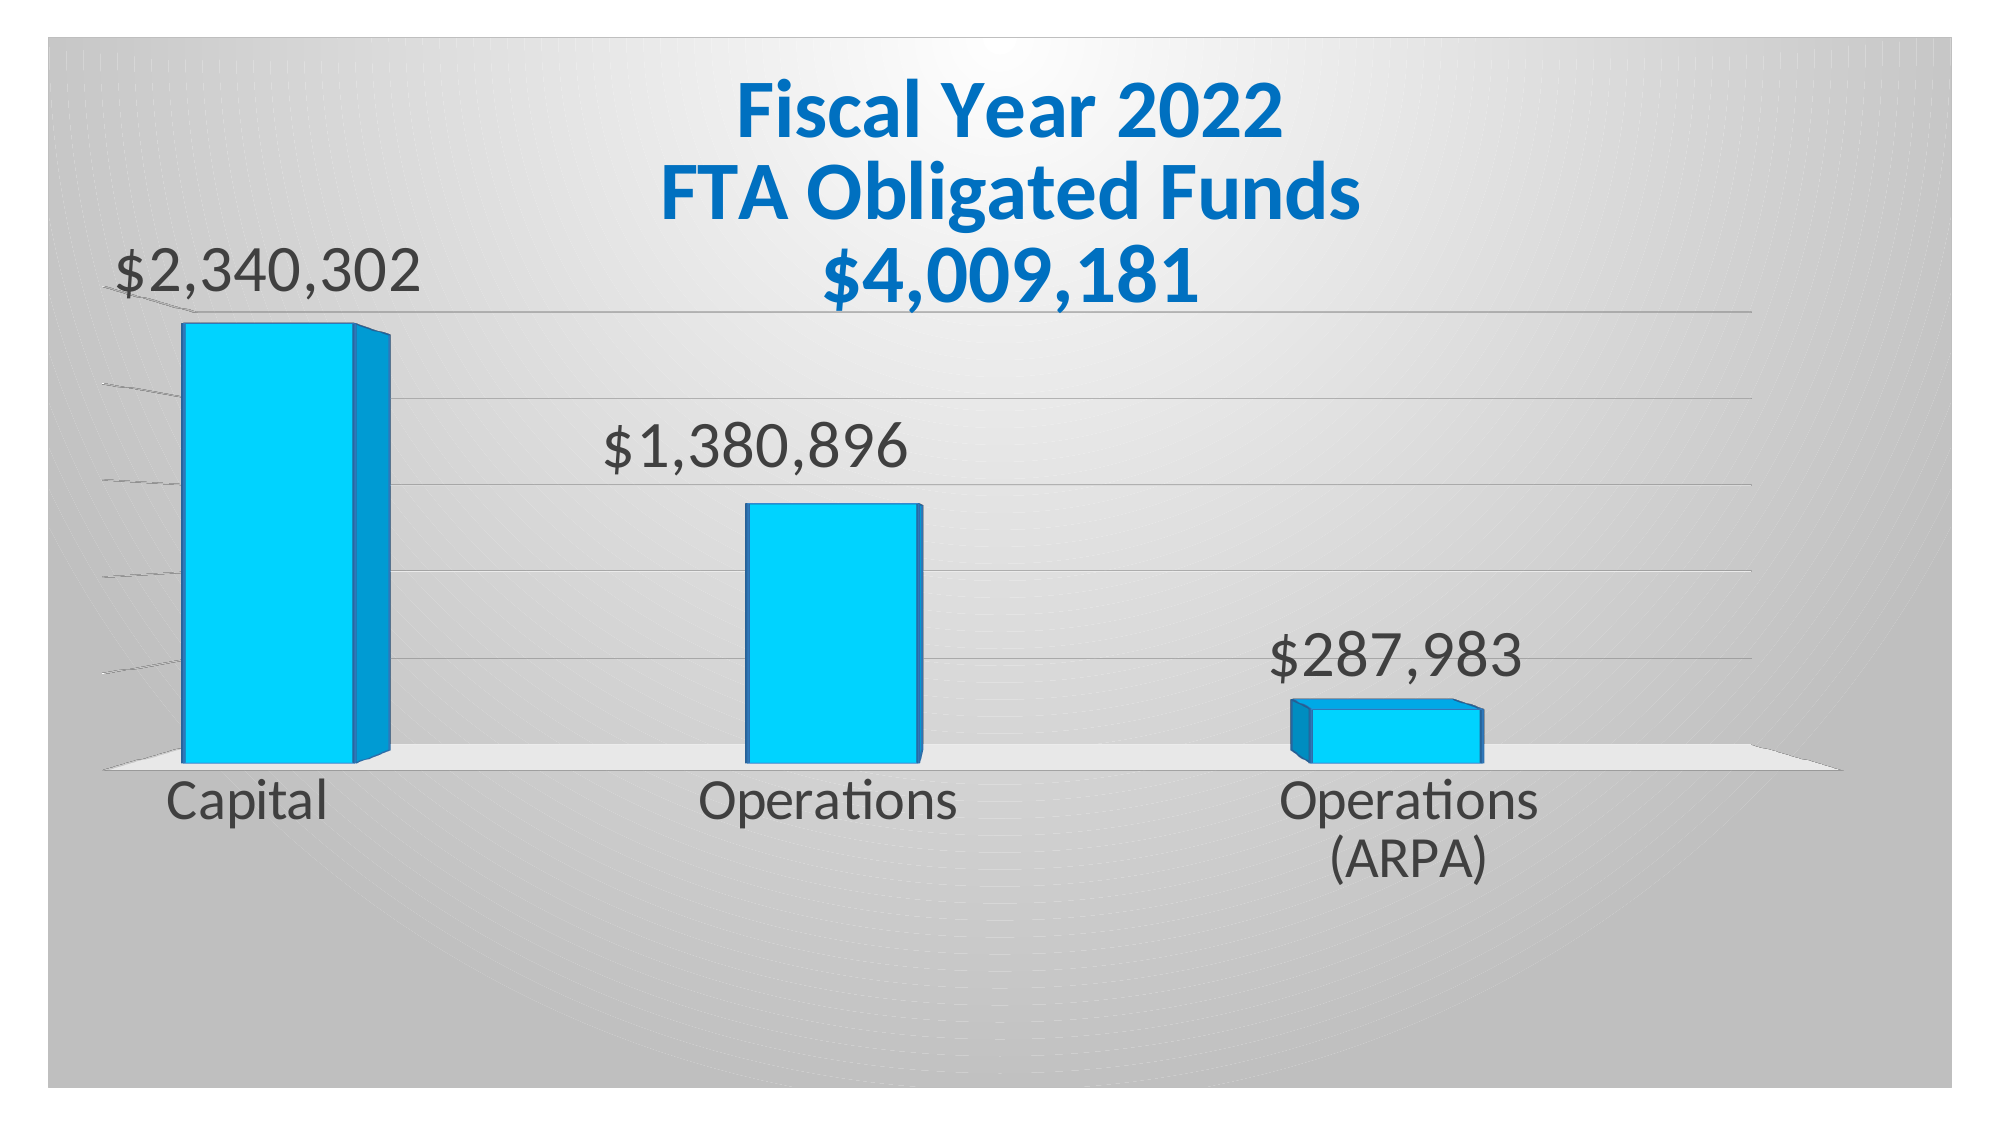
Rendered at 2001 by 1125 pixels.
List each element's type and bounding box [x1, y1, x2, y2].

chart [47, 36, 1953, 1089]
